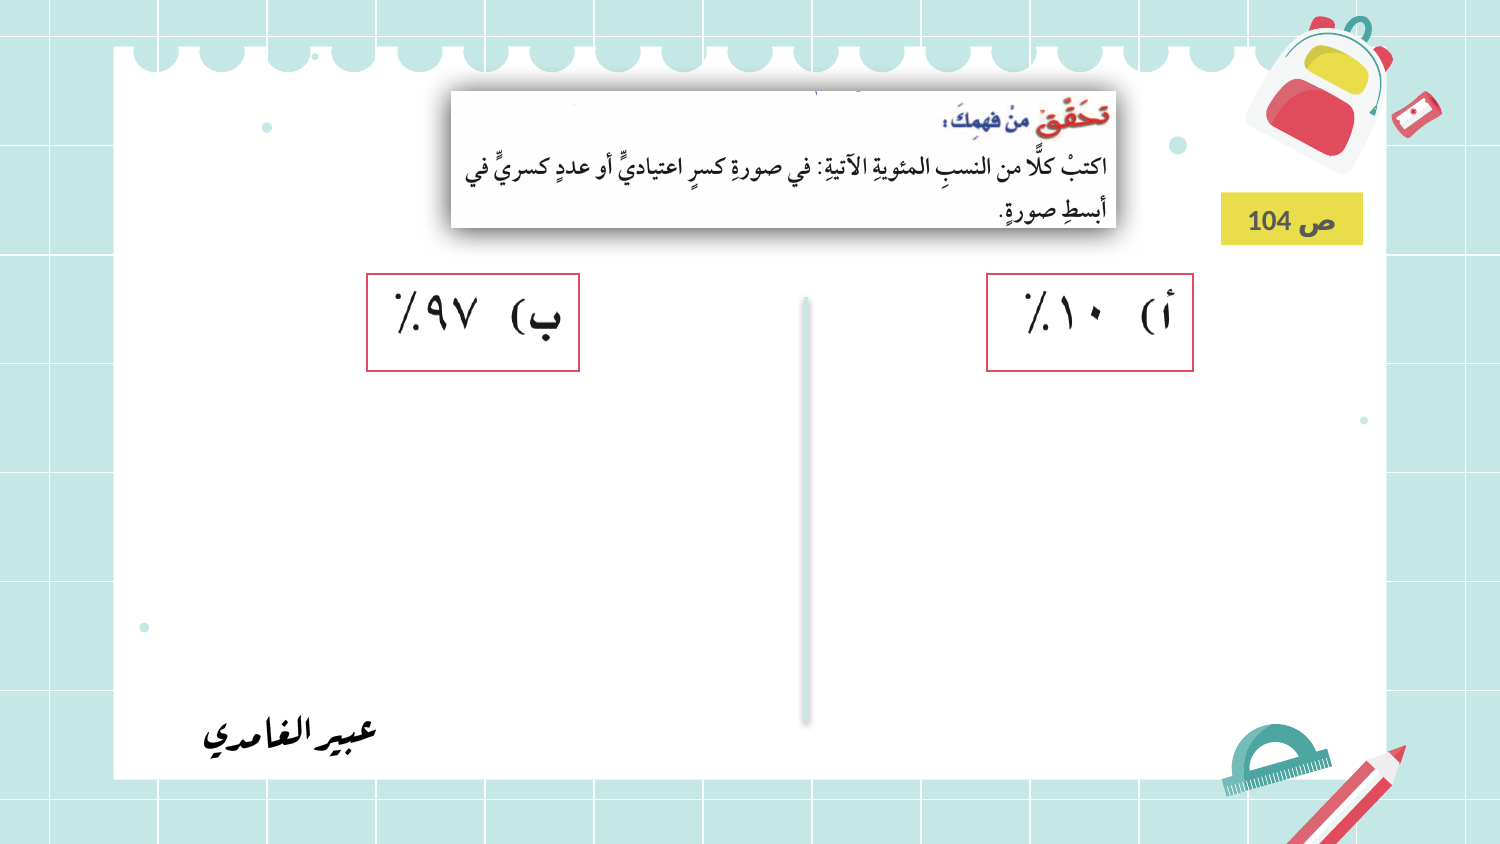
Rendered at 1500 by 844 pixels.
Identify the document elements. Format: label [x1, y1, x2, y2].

picture [164, 654, 416, 844]
picture [987, 274, 1193, 370]
picture [367, 274, 579, 370]
text_box [1220, 192, 1364, 246]
picture [450, 91, 1117, 228]
